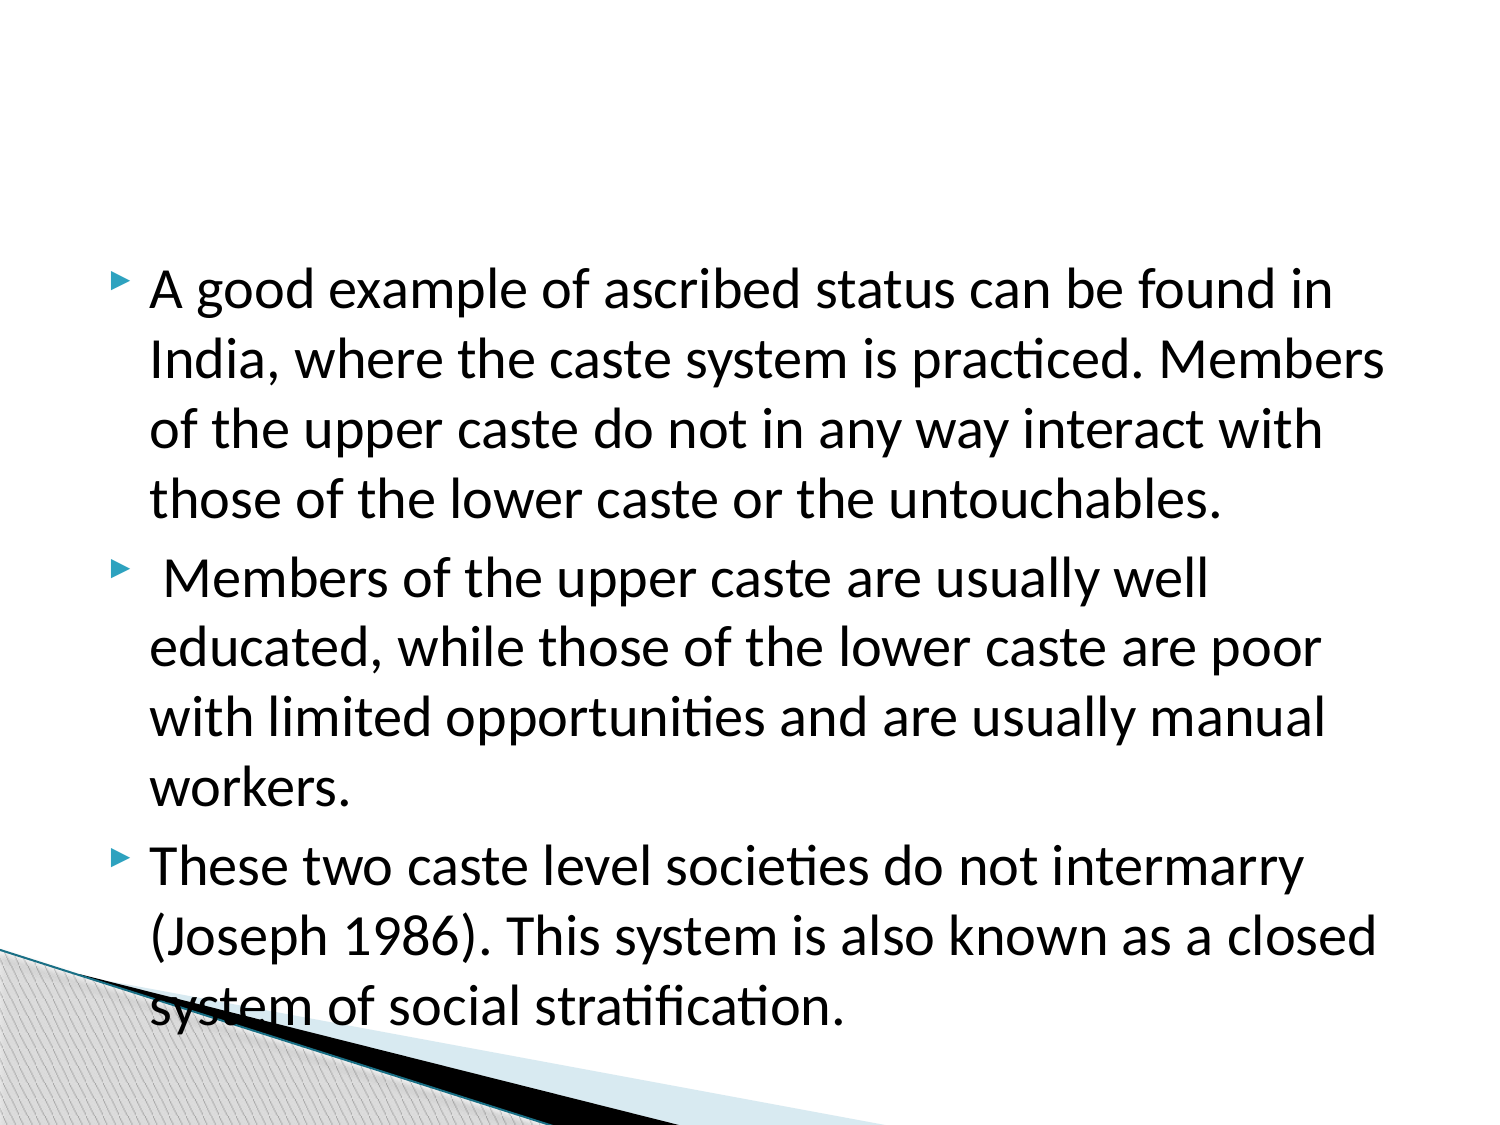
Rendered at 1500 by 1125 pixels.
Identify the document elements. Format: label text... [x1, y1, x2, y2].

list A good example of ascribed status can be found in India, where the caste system is practiced. Members of the upper caste do not in any way interact with those of the lower caste or the untouchables. Members of the upper caste are usually well educated, while those of the lower caste are poor with limited opportunities and are usually manual workers. These two caste level societies do not intermarry (Joseph 1986). This system is also known as a closed system of social stratification. [75, 243, 1425, 986]
